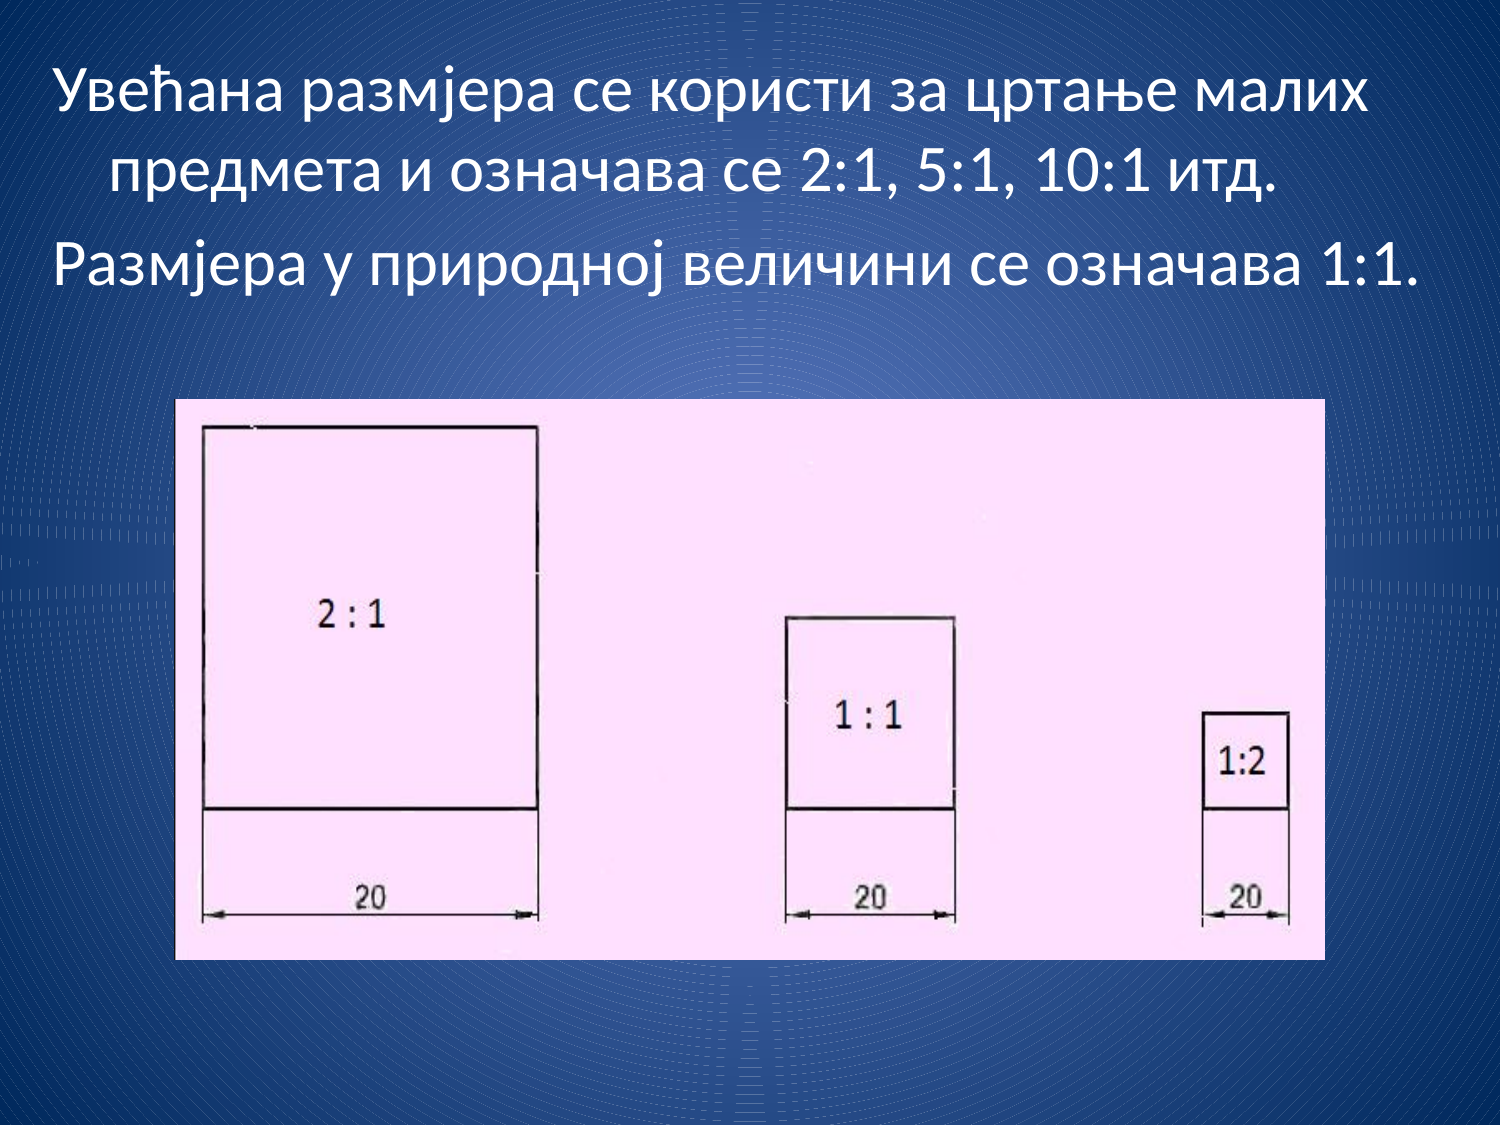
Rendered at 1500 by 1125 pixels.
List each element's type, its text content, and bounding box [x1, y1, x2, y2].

list Увећана размјера се користи за цртање малих предмета и означава се 2:1, 5:1, 10:1 итд. Размјера у природној величини се означава 1:1. [37, 37, 1450, 1088]
picture [174, 399, 1326, 960]
